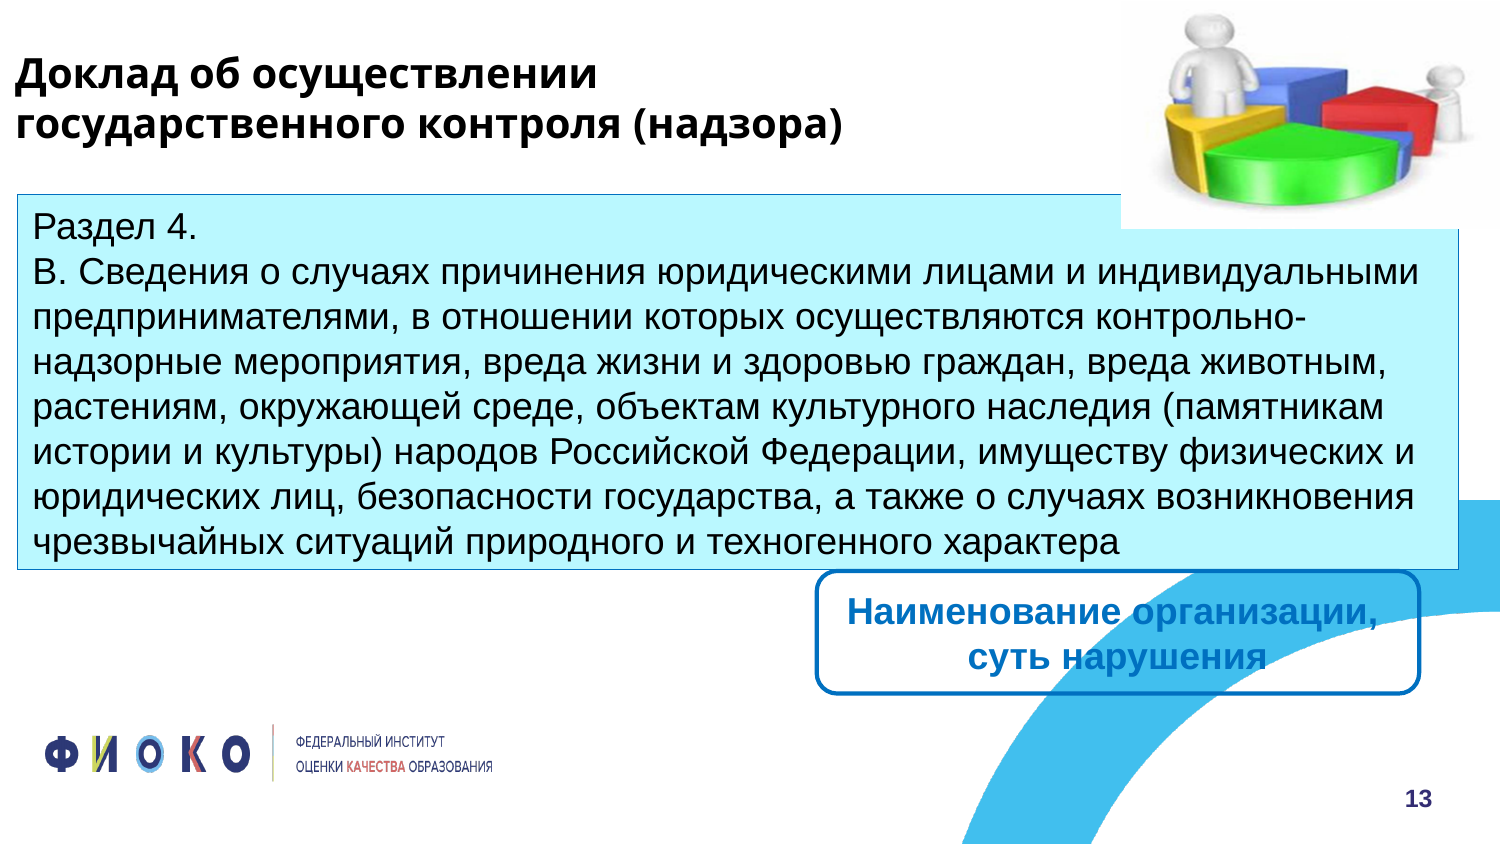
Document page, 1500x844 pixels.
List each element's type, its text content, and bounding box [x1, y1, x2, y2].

picture [1121, 1, 1500, 230]
picture [17, 693, 514, 809]
text_box Наименование организации, суть нарушения [814, 568, 923, 696]
text_box Доклад об осуществлении государственного контроля (надзора) [0, 32, 868, 151]
text_box Раздел 4. В. Сведения о случаях причинения юридическими лицами и индивидуальными предпринимателями, в отношении которых осуществляются контрольно-надзорные мероприятия, вреда жизни и здоровью граждан, вреда животным, растениям, окружающей среде, объектам культурного наследия (памятникам истории и культуры) народов Российской Федерации, имуществу физических и юридических лиц, безопасности государства, а также о случаях возникновения чрезвычайных ситуаций природного и техногенного характера [17, 194, 1459, 570]
picture [928, 500, 1500, 844]
